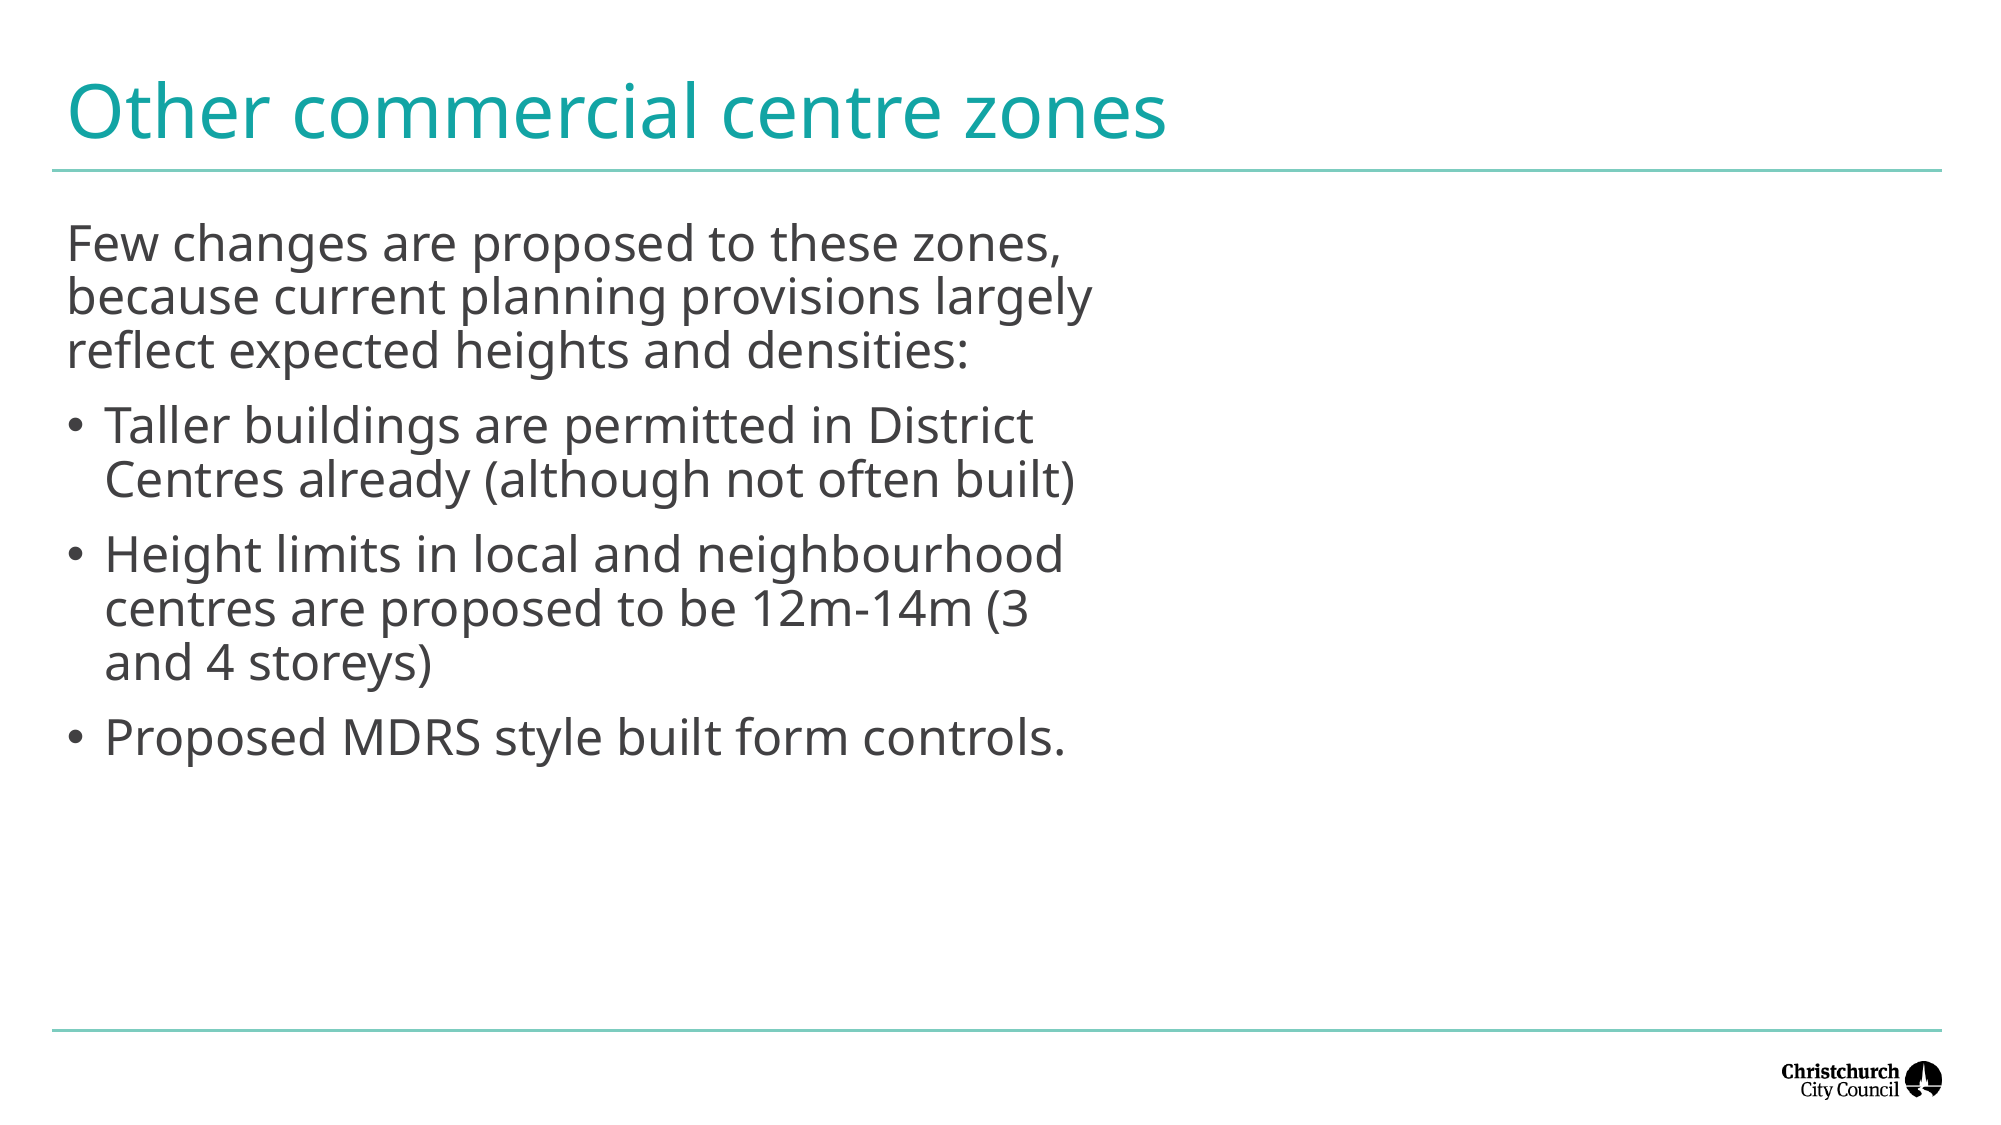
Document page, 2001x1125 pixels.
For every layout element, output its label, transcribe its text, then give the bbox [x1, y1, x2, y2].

picture [1782, 1061, 1942, 1100]
title Other commercial centre zones [51, 59, 1942, 168]
list Few changes are proposed to these zones, because current planning provisions largely reflect expected heights and densities: Taller buildings are permitted in District Centres already (although not often built) Height limits in local and neighbourhood centres are proposed to be 12m-14m (3 and 4 storeys) Proposed MDRS style built form controls. [51, 210, 1114, 1005]
